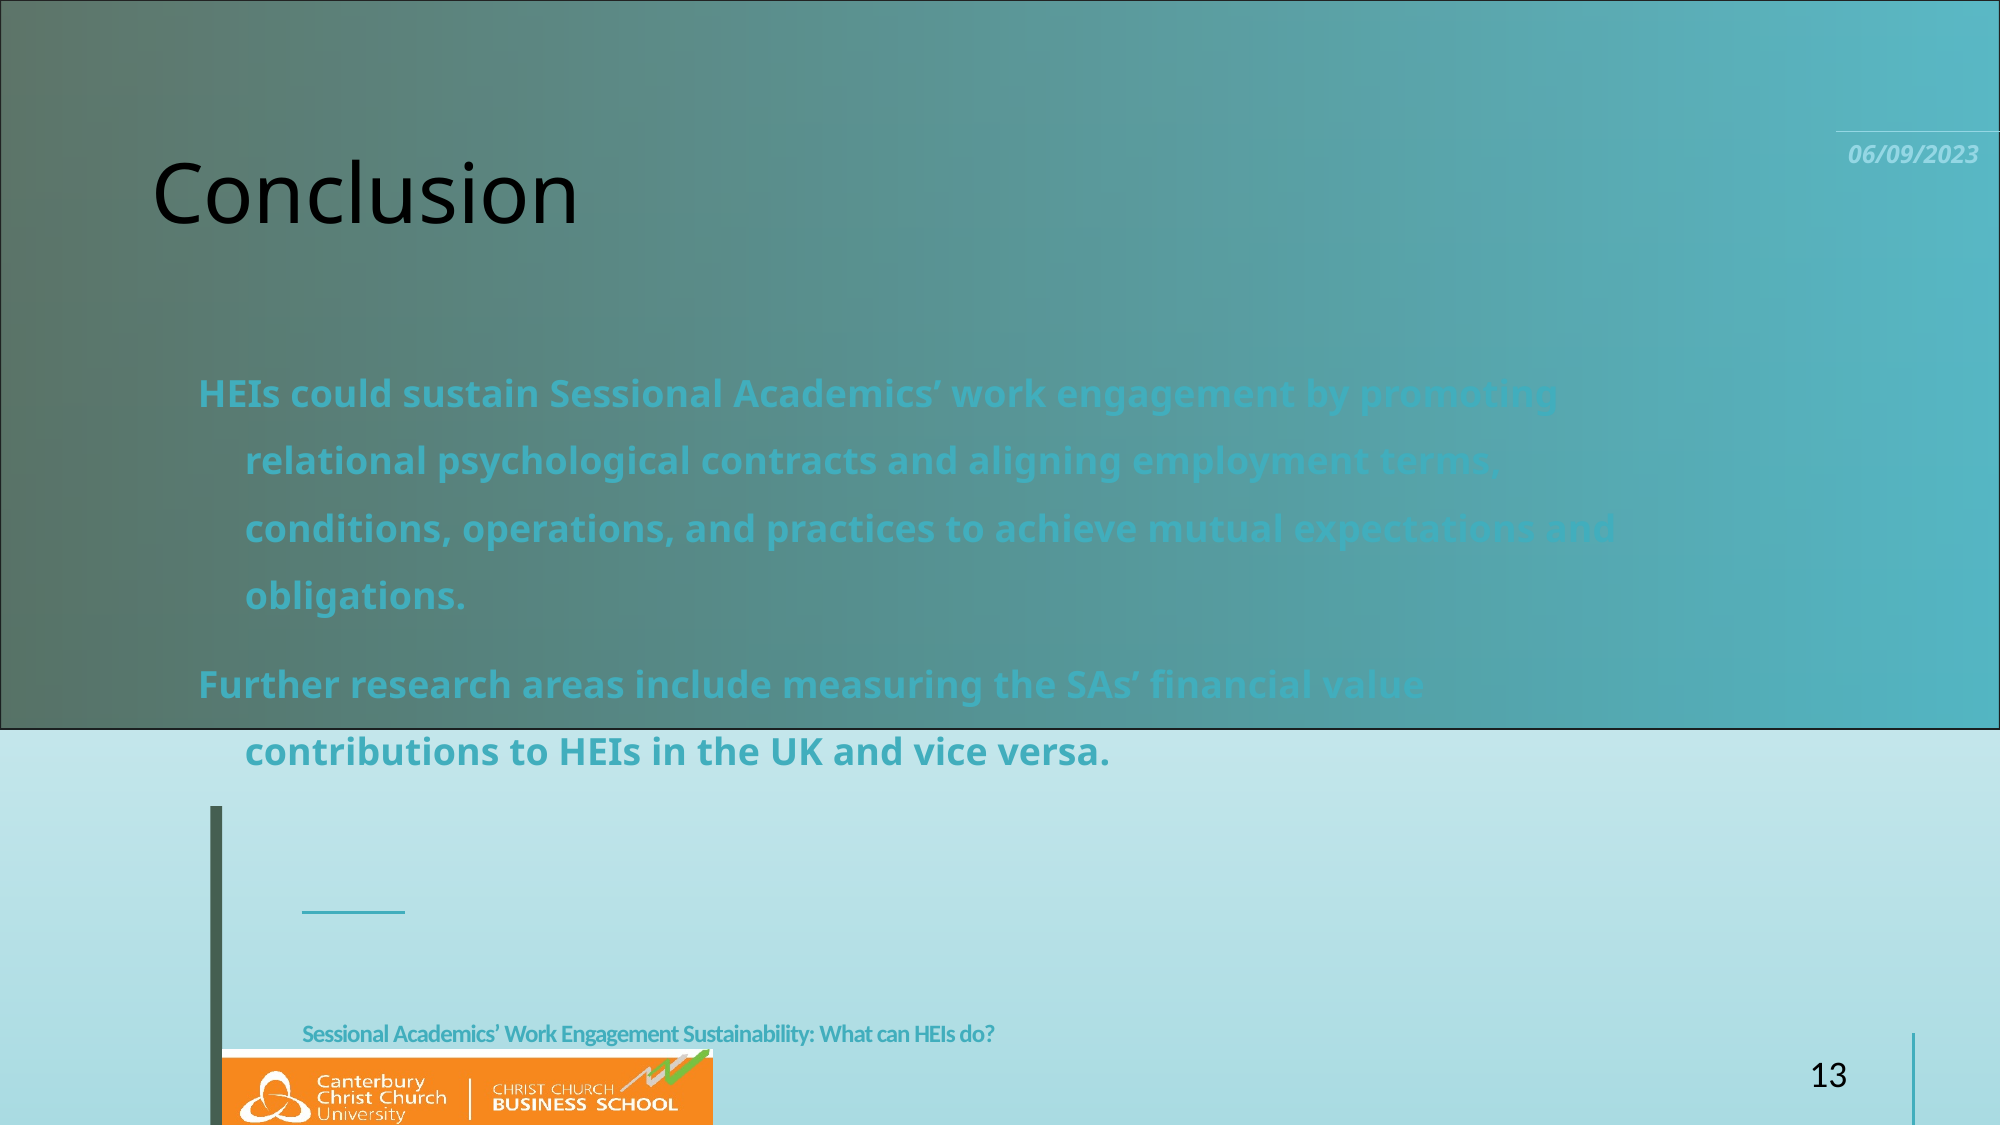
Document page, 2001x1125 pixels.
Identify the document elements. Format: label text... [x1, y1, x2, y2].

title Conclusion [136, 98, 1676, 249]
list HEIs could sustain Sessional Academics’ work engagement by promoting relational psychological contracts and aligning employment terms, conditions, operations, and practices to achieve mutual expectations and obligations. Further research areas include measuring the SAs’ financial value contributions to HEIs in the UK and vice versa. [182, 339, 1676, 450]
list 06/09/2023 [1833, 134, 2000, 195]
text_box Sessional Academics’ Work Engagement Sustainability: What can HEIs do? [278, 1021, 1020, 1074]
picture [221, 1049, 713, 1125]
text_box 13 [1412, 1042, 1863, 1103]
